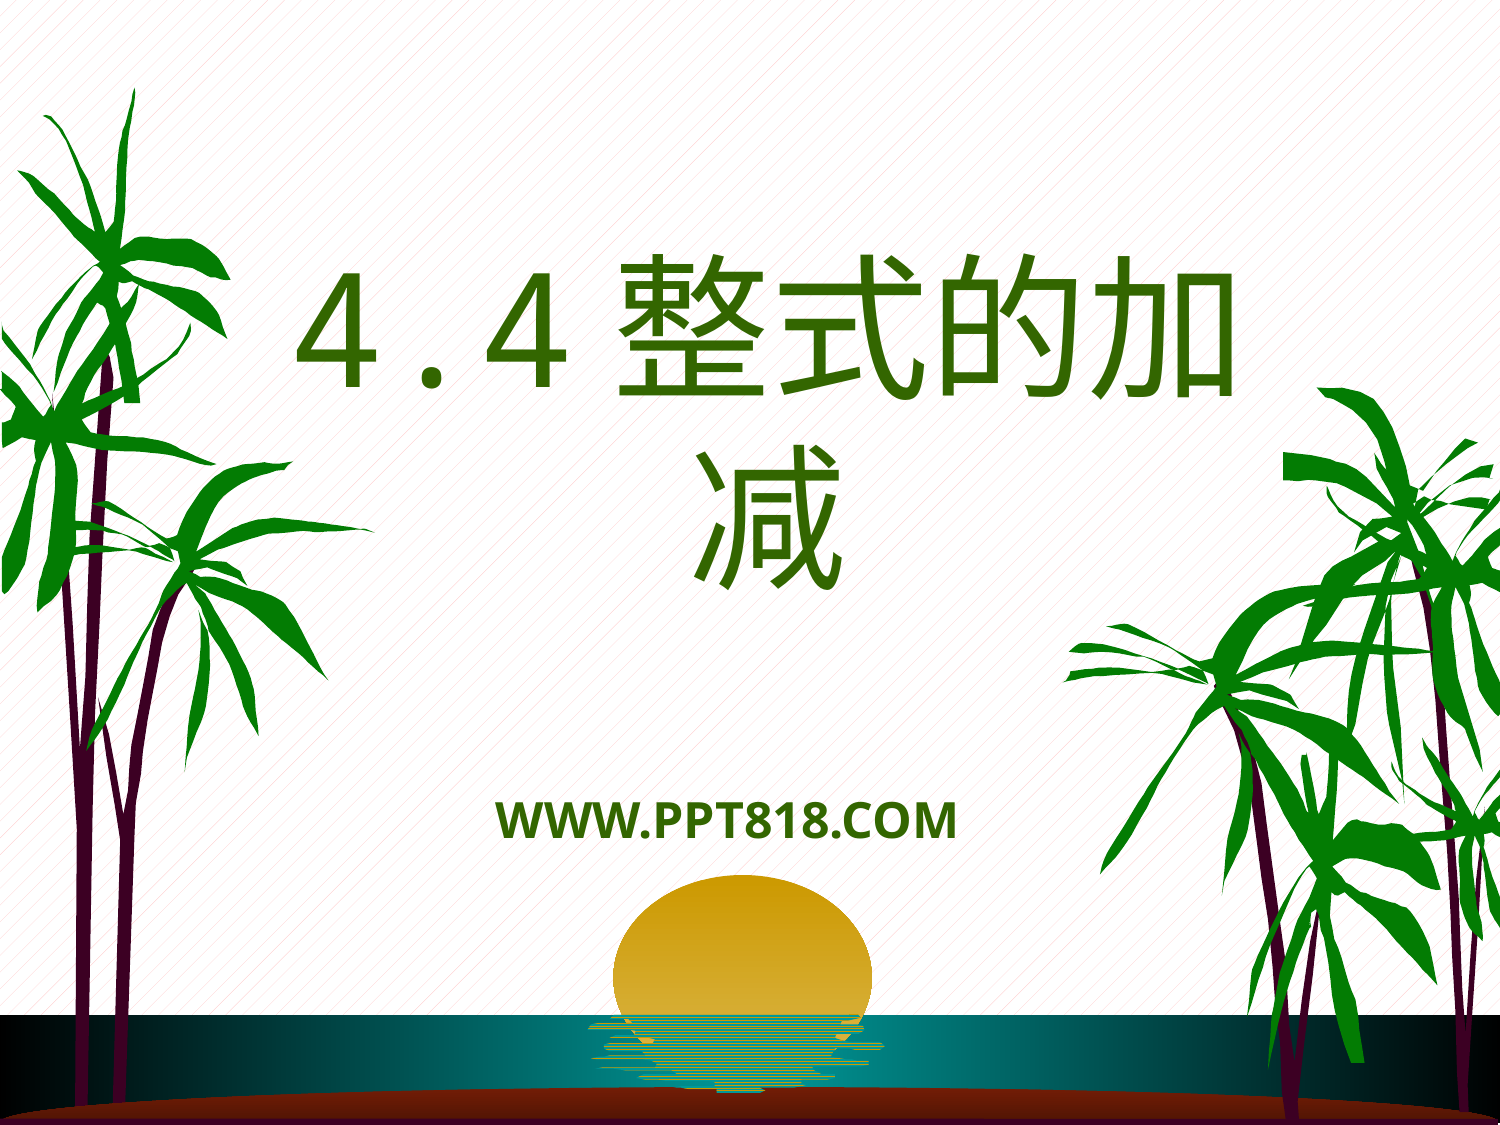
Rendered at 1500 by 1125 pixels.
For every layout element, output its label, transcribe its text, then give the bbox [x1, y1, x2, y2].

text_box WWW.PPT818.COM [424, 775, 1031, 856]
text_box 4.4整式的加减 [218, 222, 1317, 617]
